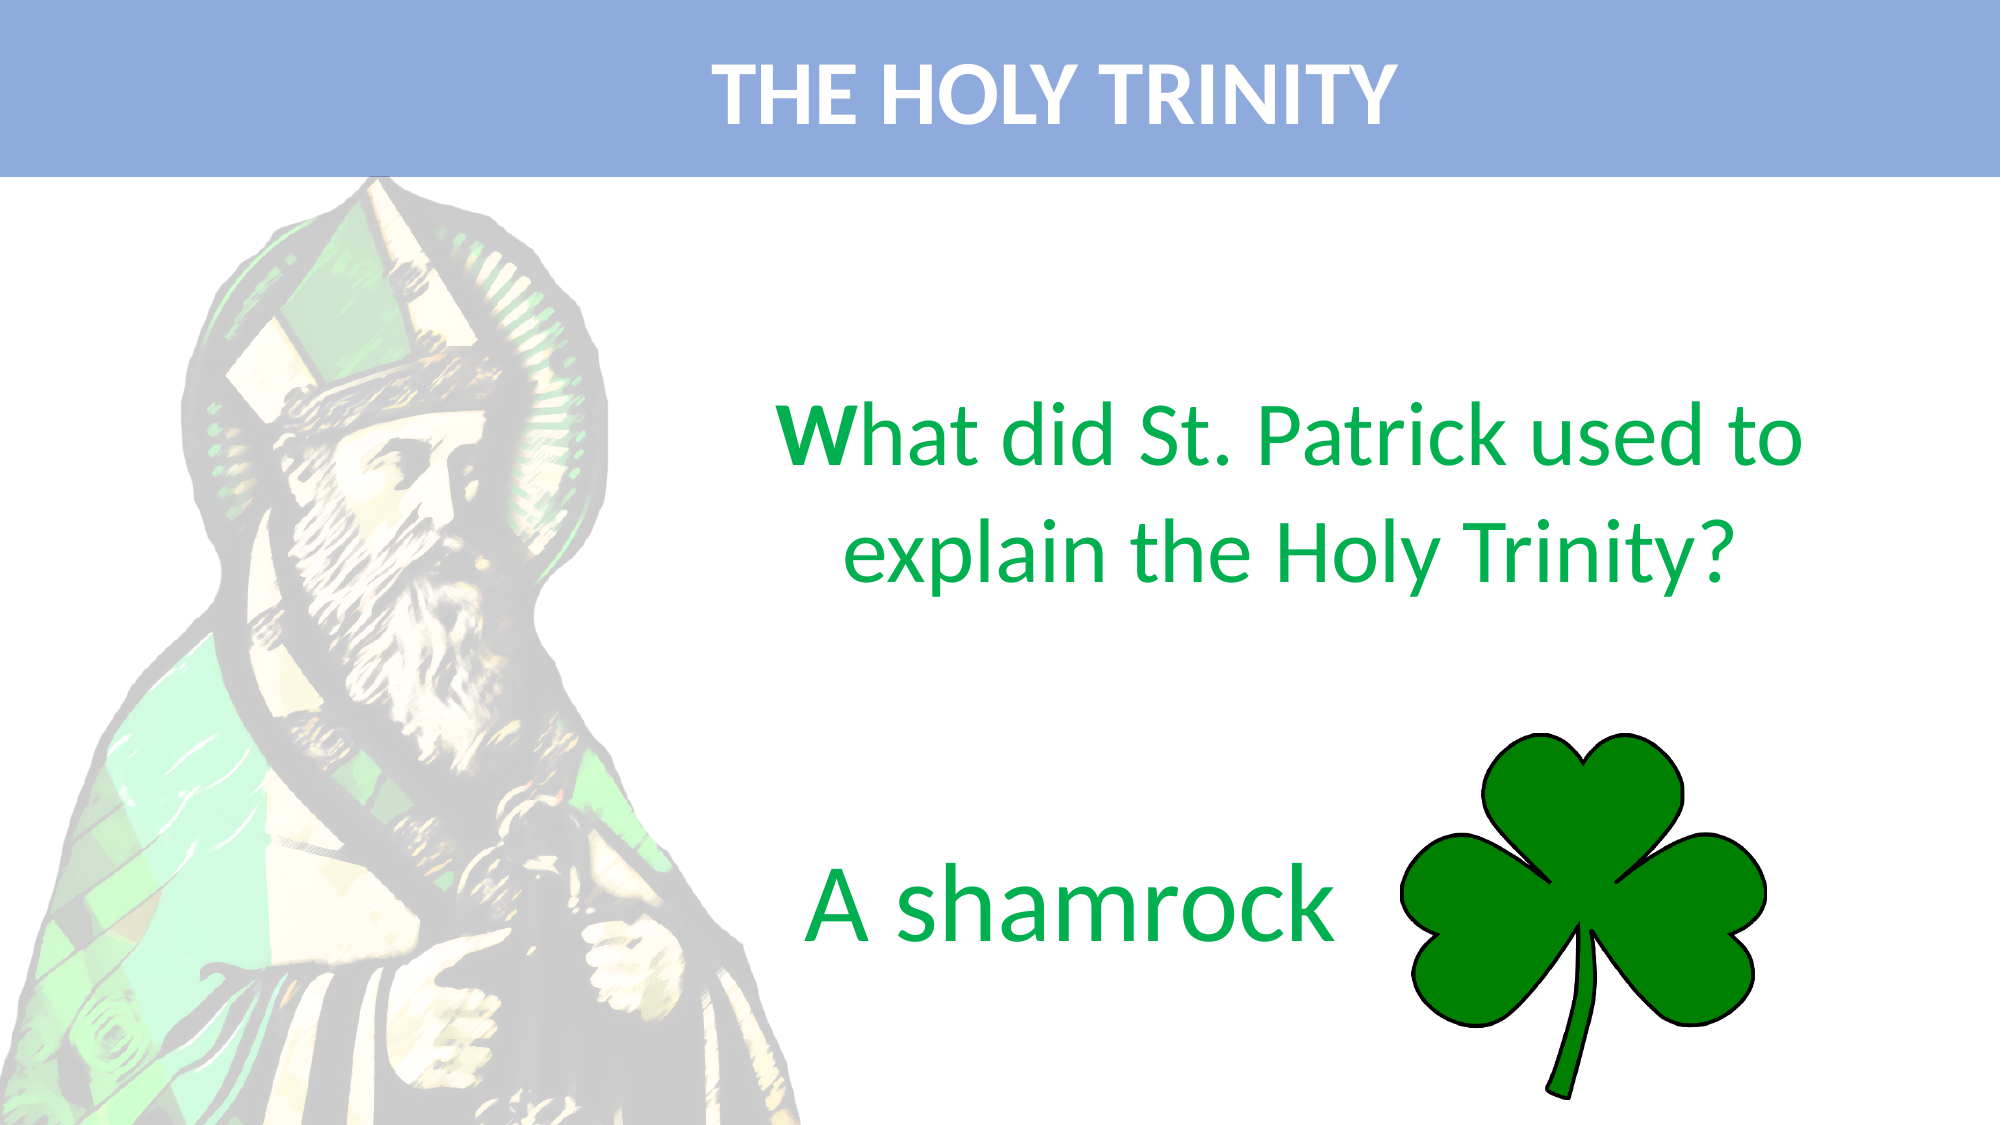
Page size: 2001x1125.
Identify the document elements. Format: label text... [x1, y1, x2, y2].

picture [1400, 733, 1767, 1100]
text_box THE HOLY TRINITY [675, 25, 1415, 150]
text_box What did St. Patrick used to explain the Holy Trinity? [874, 358, 1848, 609]
text_box A shamrock [874, 821, 1400, 972]
picture [0, 176, 874, 1125]
text_box [0, 0, 2000, 178]
